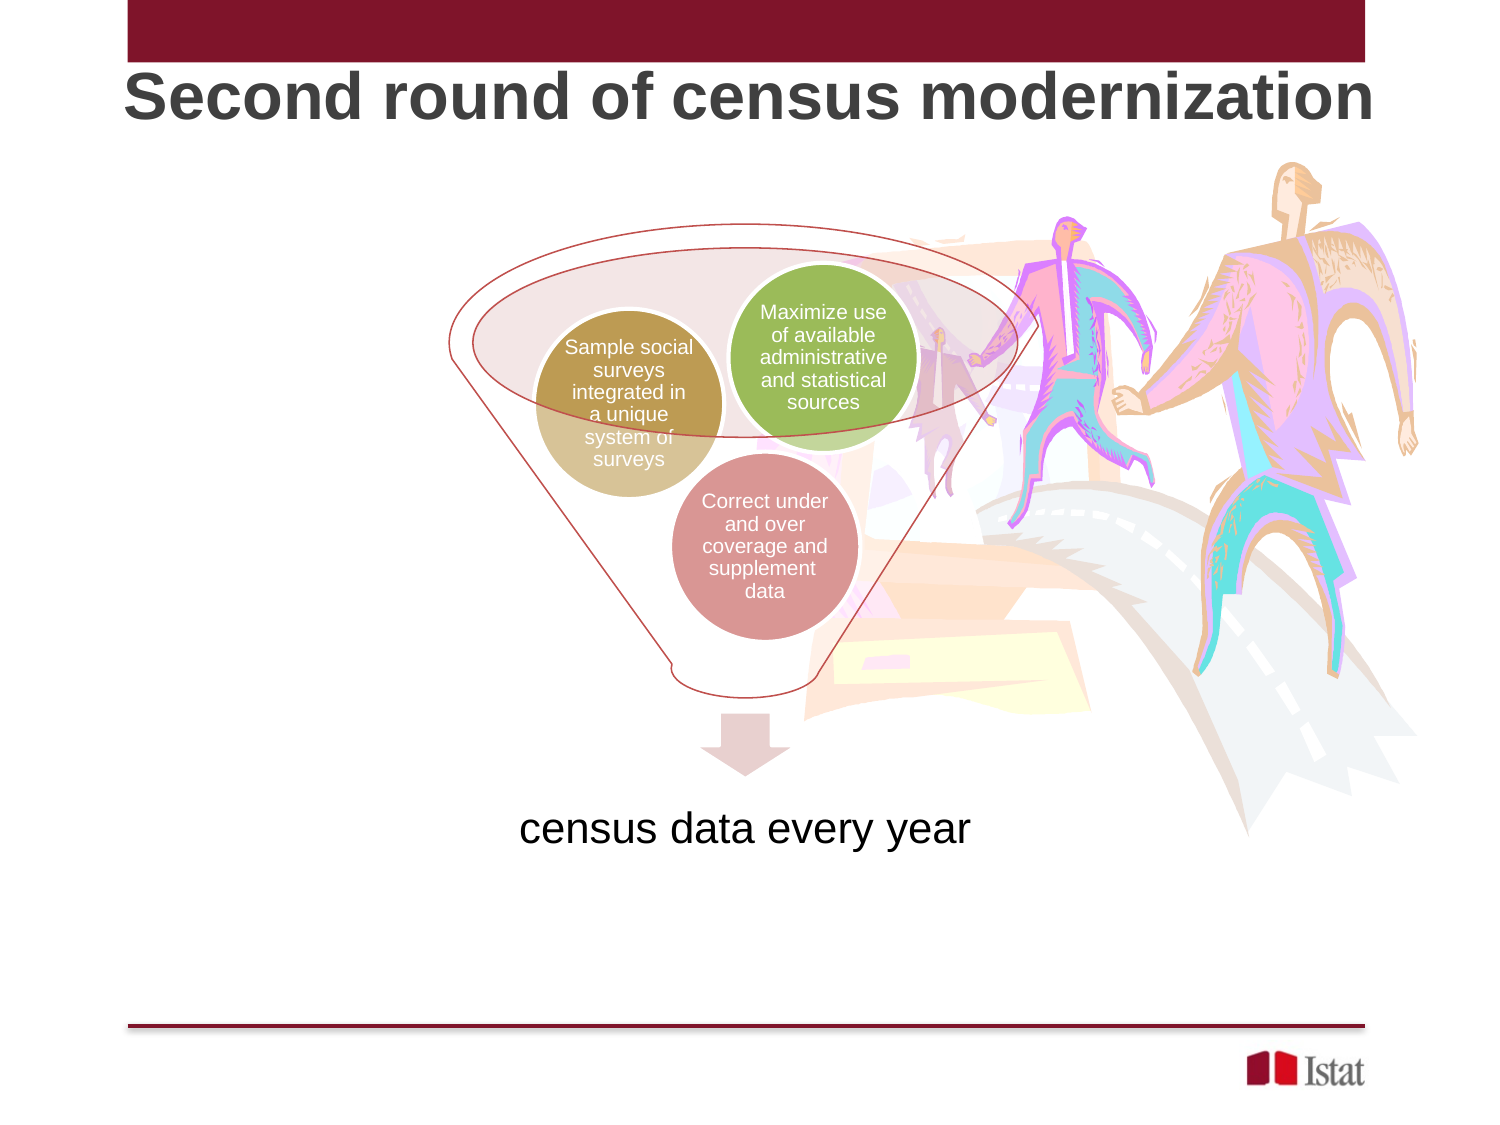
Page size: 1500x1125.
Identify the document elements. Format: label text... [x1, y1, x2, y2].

picture [698, 83, 1426, 847]
text_box Second round of census modernization [74, 45, 1425, 233]
picture [1239, 1040, 1373, 1097]
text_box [139, 219, 1352, 897]
